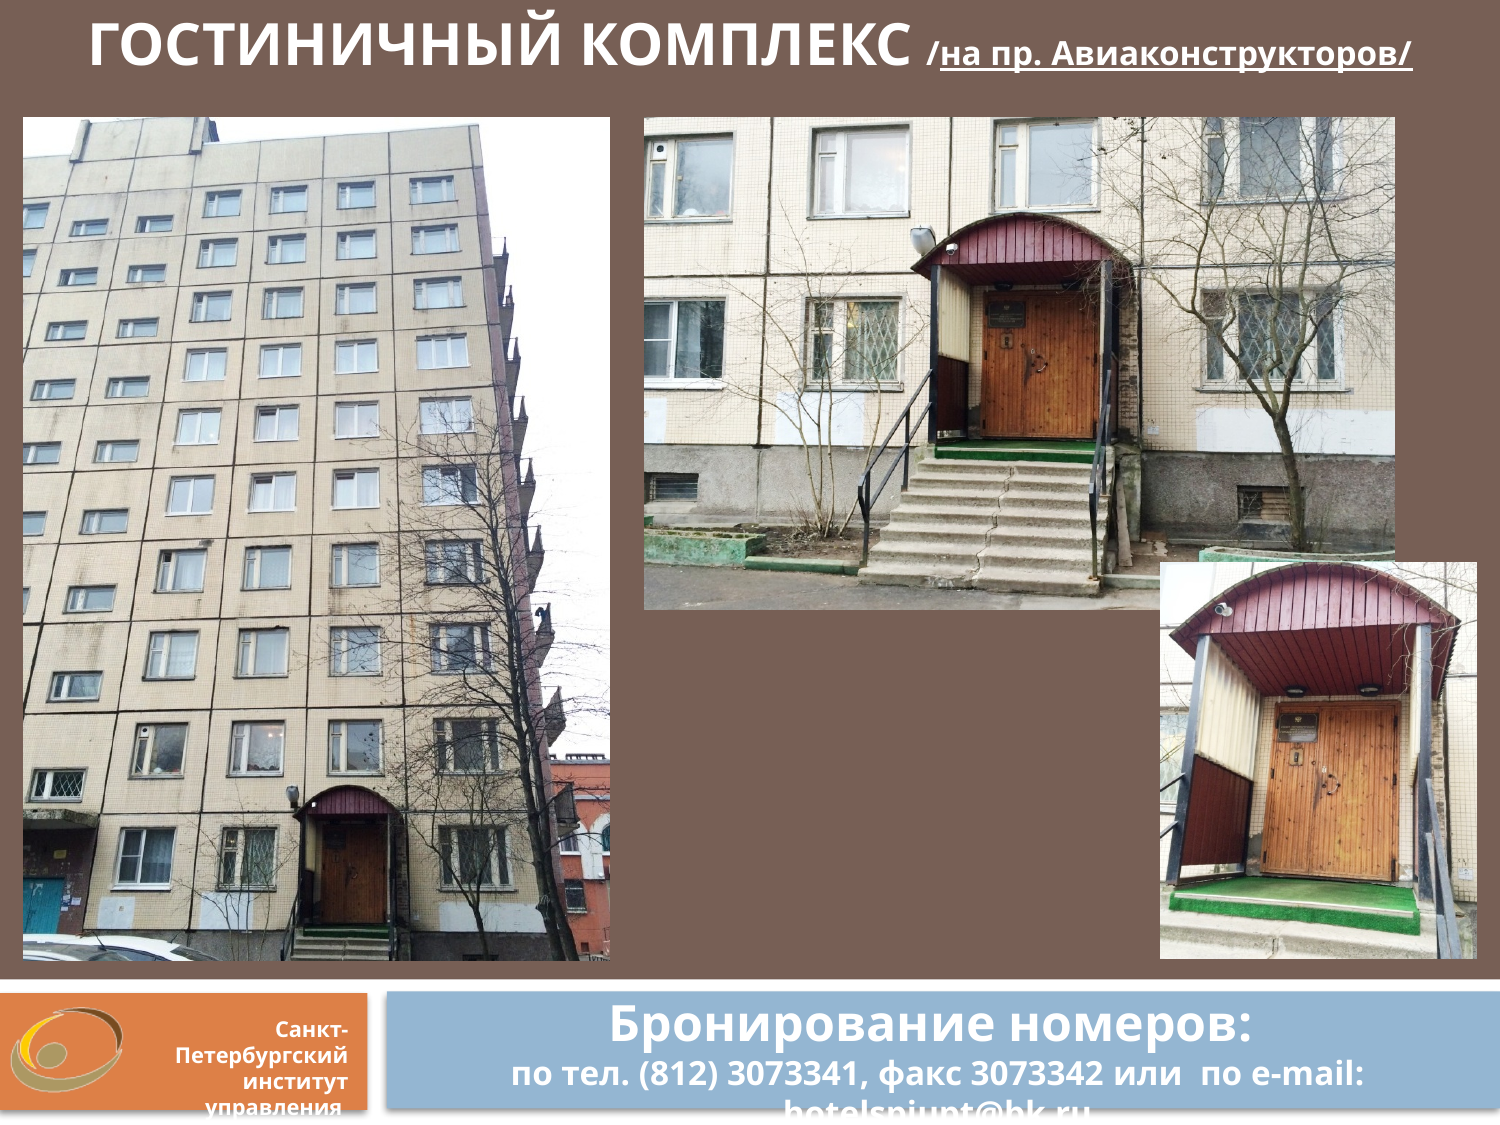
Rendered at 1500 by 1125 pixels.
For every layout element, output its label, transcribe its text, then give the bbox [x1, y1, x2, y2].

text_box ГОСТИНИЧНЫЙ КОМПЛЕКС /на пр. Авиаконструкторов/ [0, 0, 1500, 85]
picture [0, 1007, 141, 1096]
text_box Бронирование номеров: по тел. (812) 3073341, факс 3073342 или по e-mail: hotelspiupt@bk.ru [374, 984, 1500, 1125]
picture [23, 116, 610, 962]
text_box Санкт-Петербургский институт управления и пищевых технологий [105, 1007, 364, 1125]
picture [644, 116, 1477, 960]
